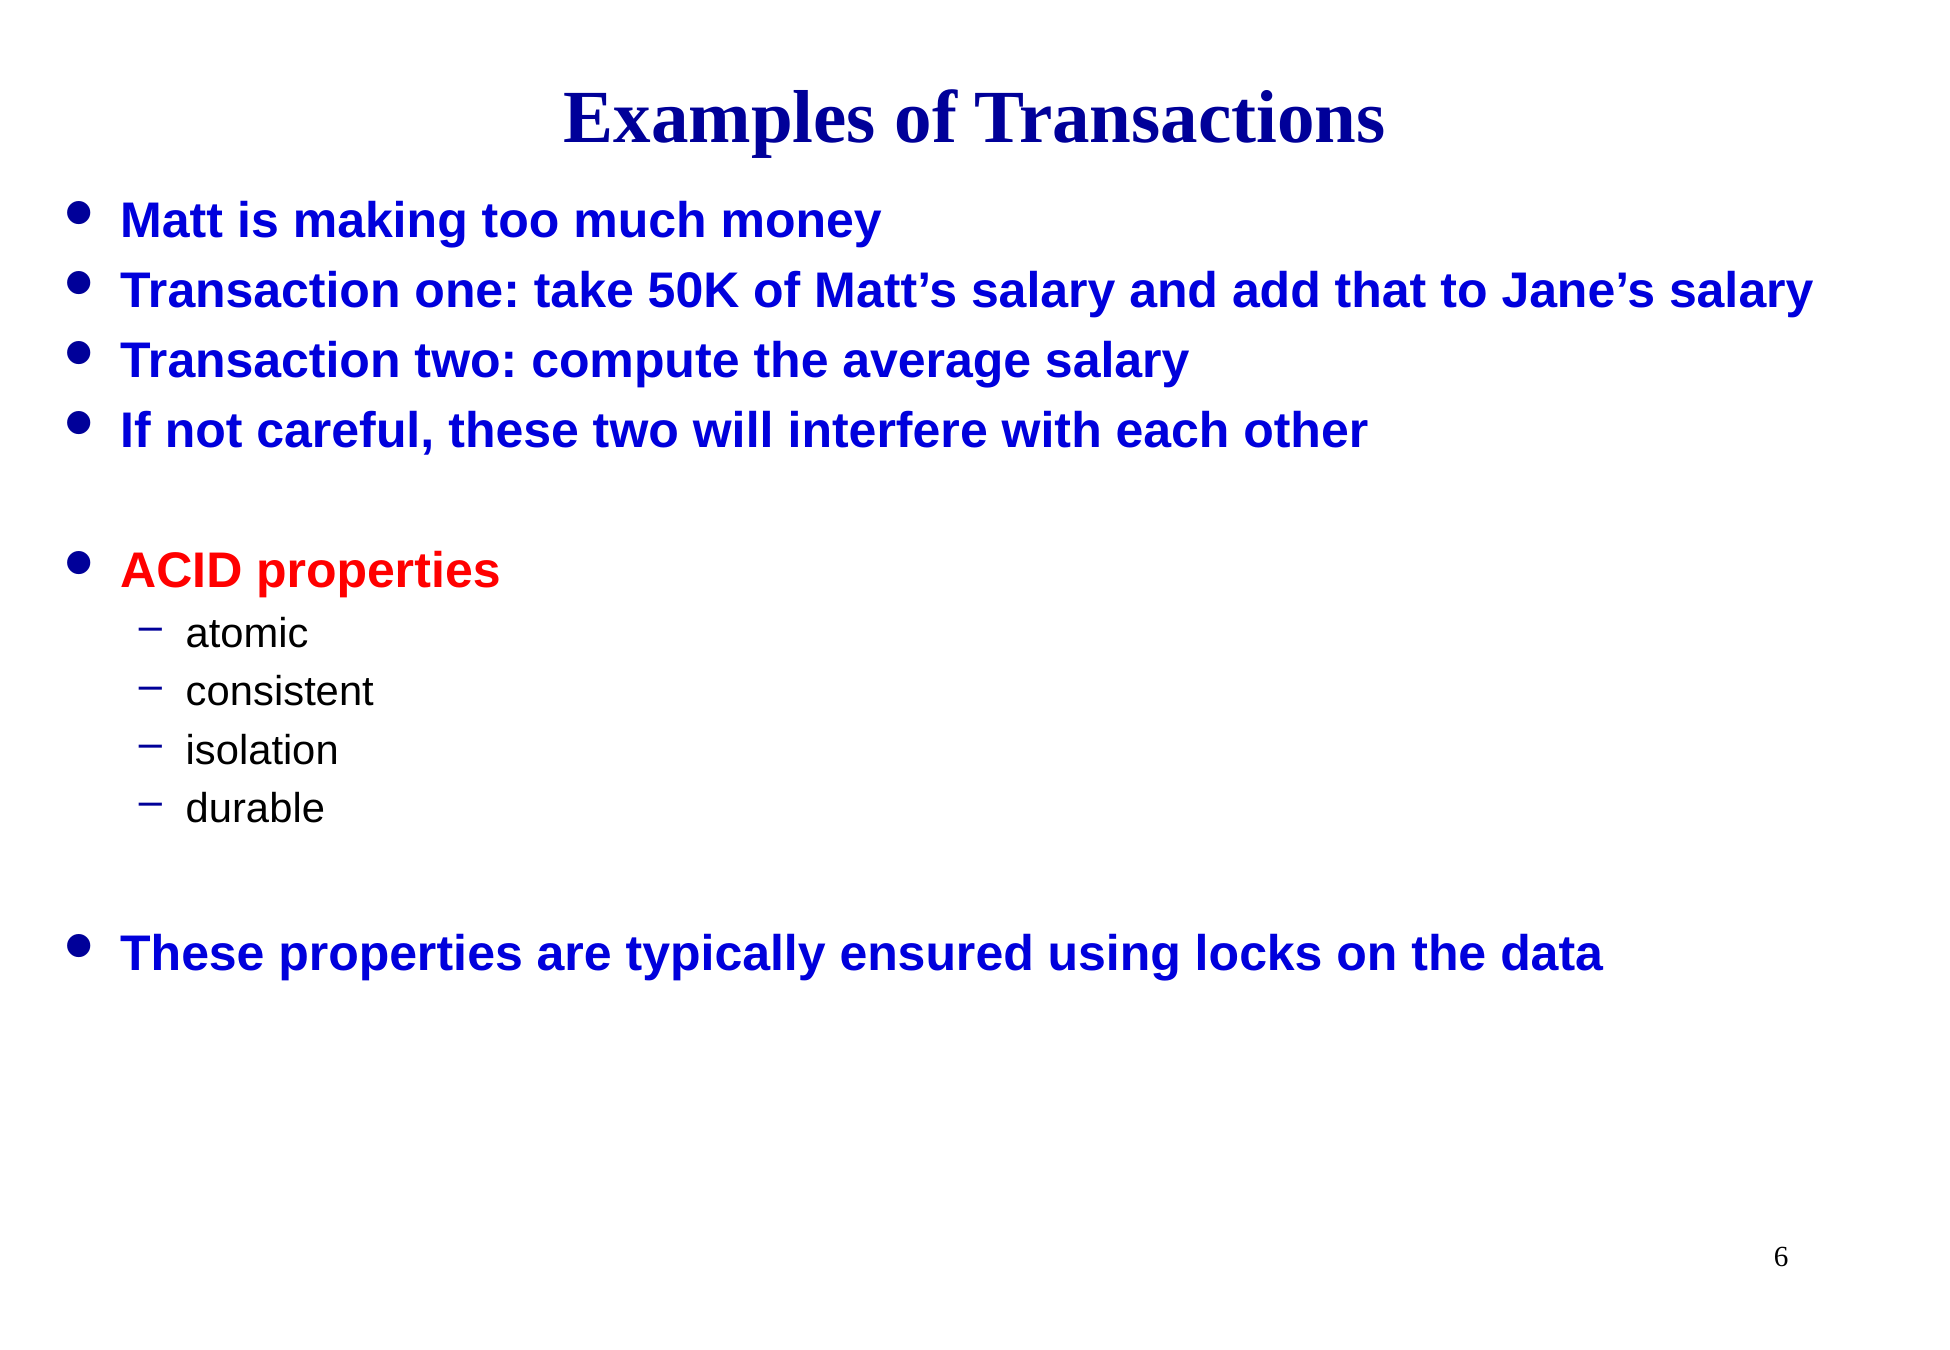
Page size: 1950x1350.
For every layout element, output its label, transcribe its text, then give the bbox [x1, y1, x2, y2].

title Examples of Transactions [146, 44, 1804, 179]
slide_number 6 [1396, 1229, 1805, 1321]
list Matt is making too much money Transaction one: take 50K of Matt’s salary and add that to Jane’s salary Transaction two: compute the average salary If not careful, these two will interfere with each other ACID properties atomic consistent isolation durable These properties are typically ensured using locks on the data [48, 179, 1902, 1201]
